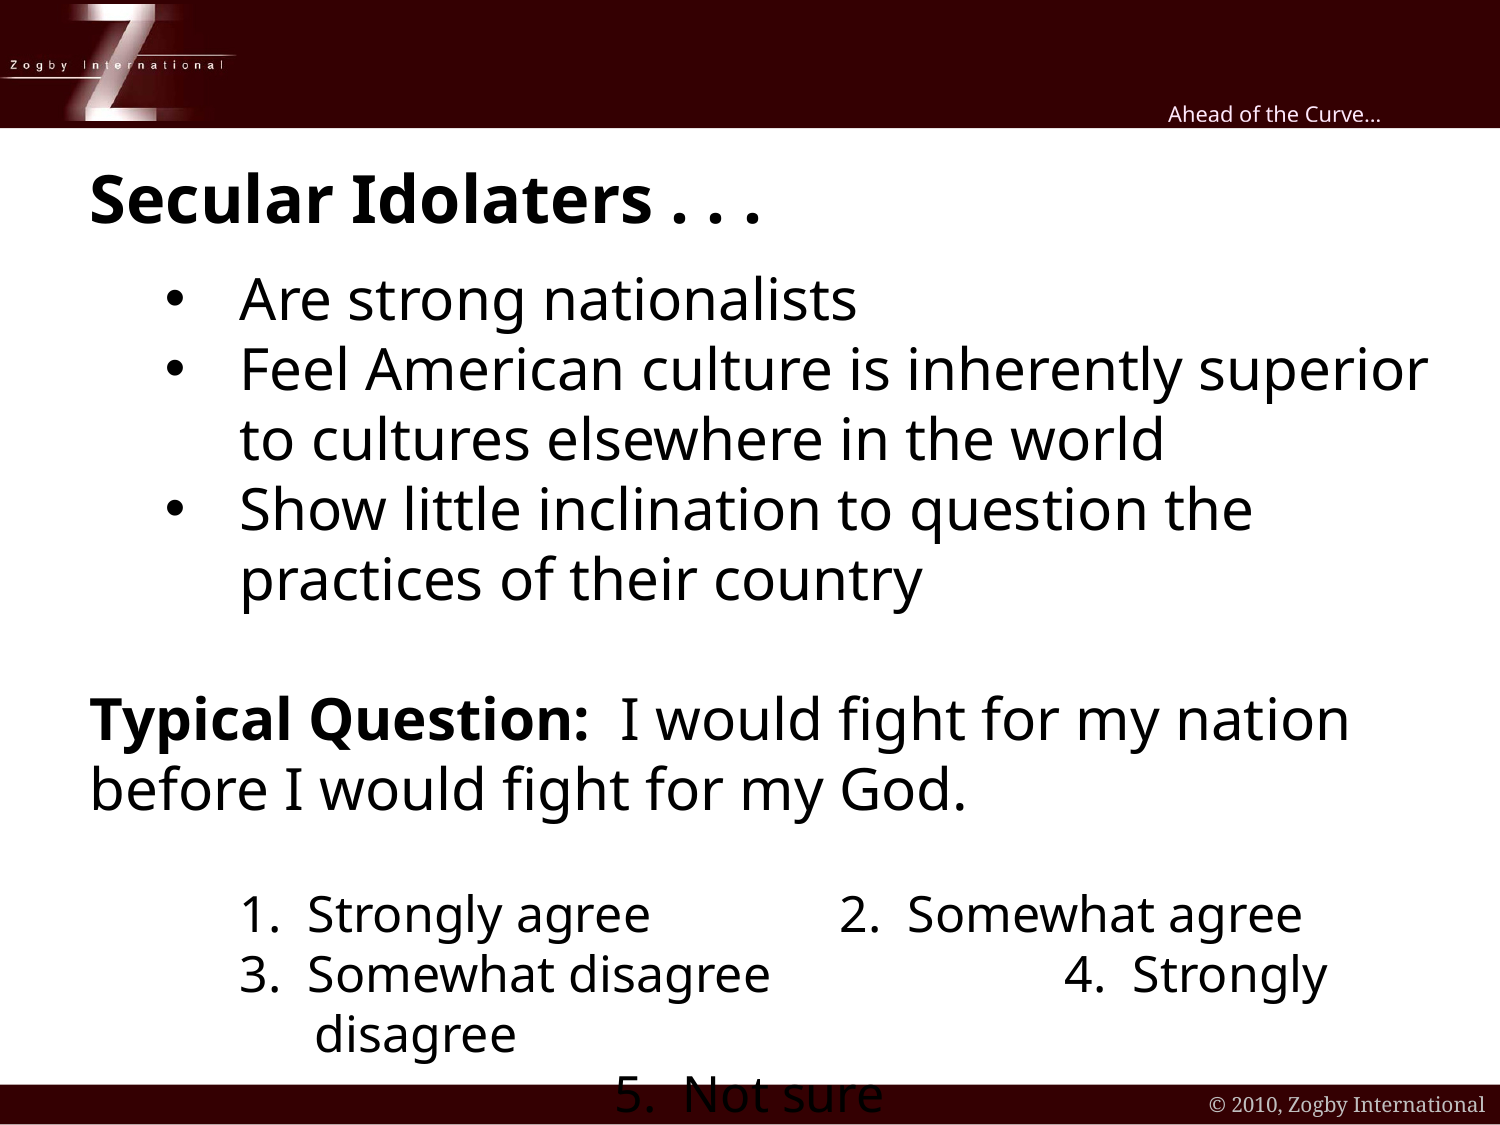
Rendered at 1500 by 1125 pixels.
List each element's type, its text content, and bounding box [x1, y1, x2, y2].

picture [0, 4, 237, 121]
text_box Secular Idolaters . . . Are strong nationalists Feel American culture is inherently superior to cultures elsewhere in the world Show little inclination to question the practices of their country Typical Question: I would fight for my nation before I would fight for my God. 1. Strongly agree 2. Somewhat agree 3. Somewhat disagree 4. Strongly disagree 5. Not sure [74, 149, 1448, 1125]
